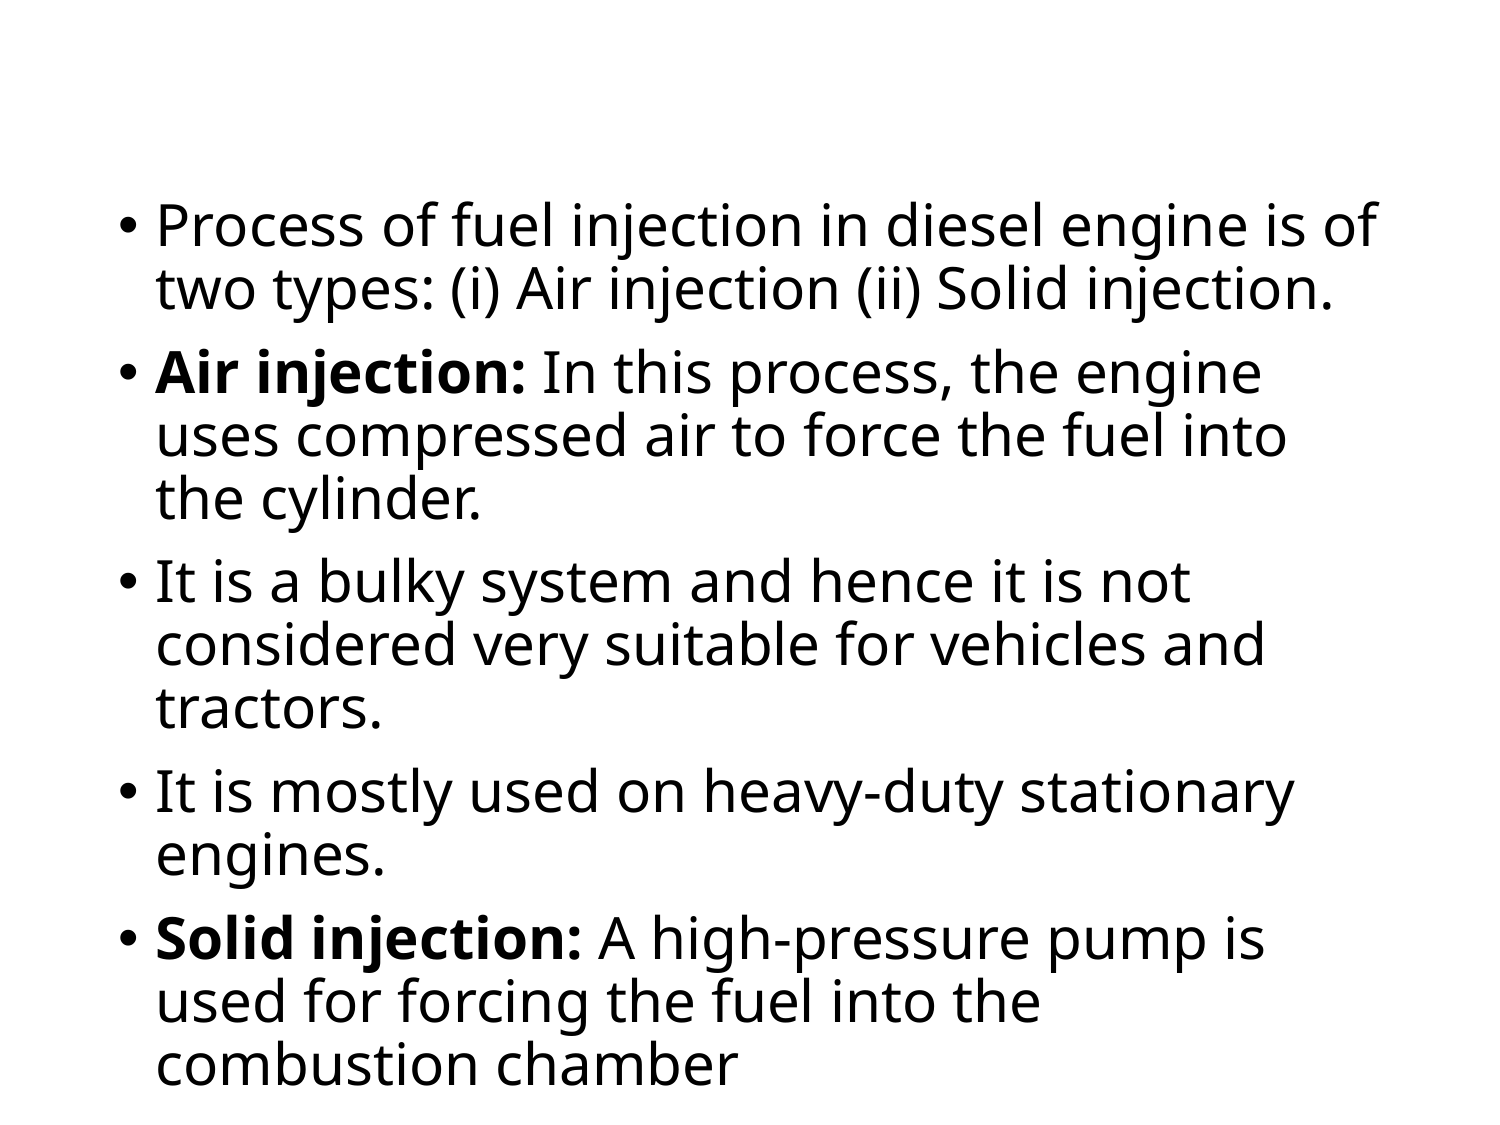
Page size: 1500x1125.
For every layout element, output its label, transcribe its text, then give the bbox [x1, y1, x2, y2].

list Process of fuel injection in diesel engine is of two types: (i) Air injection (ii) Solid injection. Air injection: In this process, the engine uses compressed air to force the fuel into the cylinder. It is a bulky system and hence it is not considered very suitable for vehicles and tractors. It is mostly used on heavy-duty stationary engines. Solid injection: A high-pressure pump is used for forcing the fuel into the combustion chamber [103, 188, 1397, 903]
